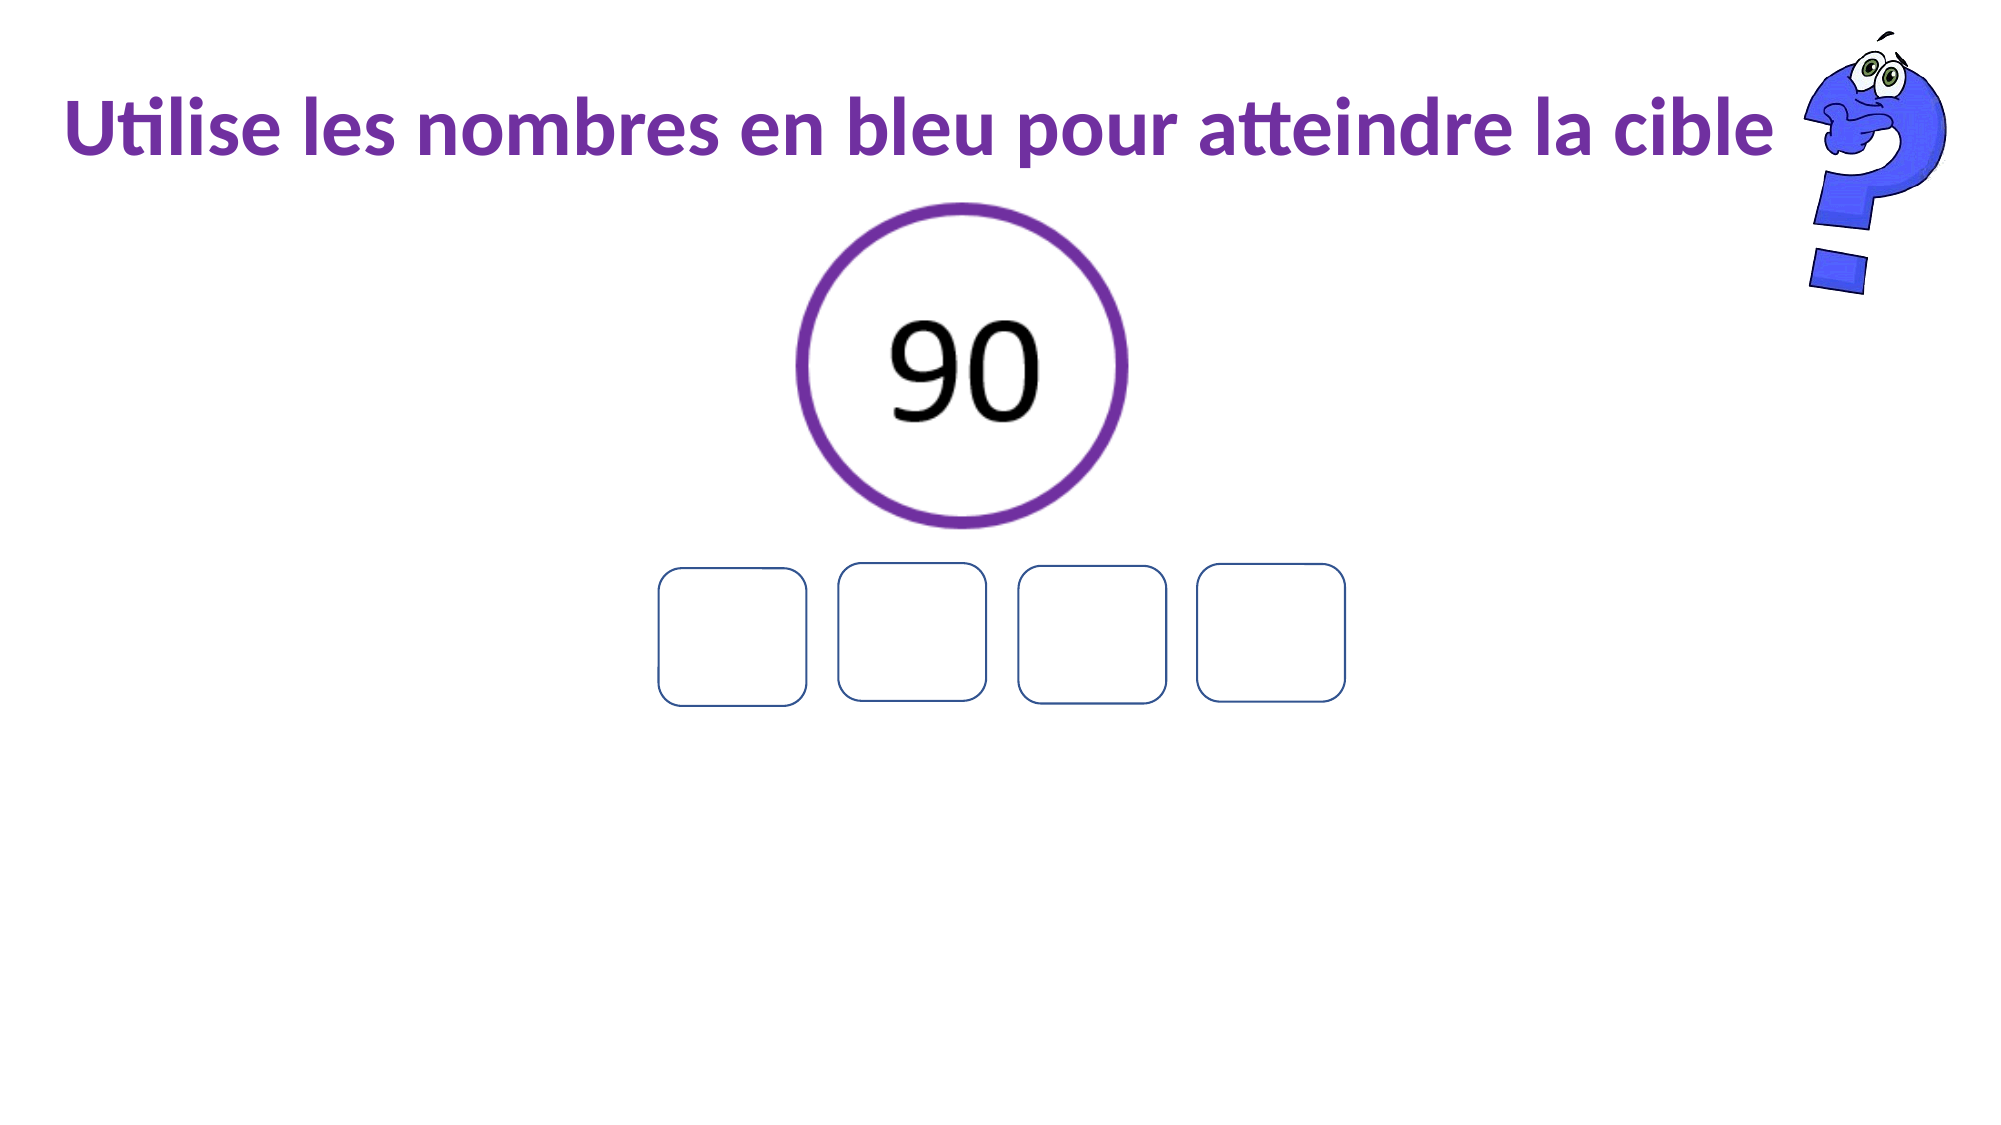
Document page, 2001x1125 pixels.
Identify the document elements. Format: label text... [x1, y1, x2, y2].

text_box [657, 567, 808, 707]
text_box [837, 562, 988, 702]
text_box Utilise les nombres en bleu pour atteindre la cible [48, 64, 1782, 180]
picture [767, 192, 1167, 544]
text_box [1196, 562, 1347, 703]
picture [1782, 22, 1948, 297]
text_box [1017, 564, 1168, 705]
